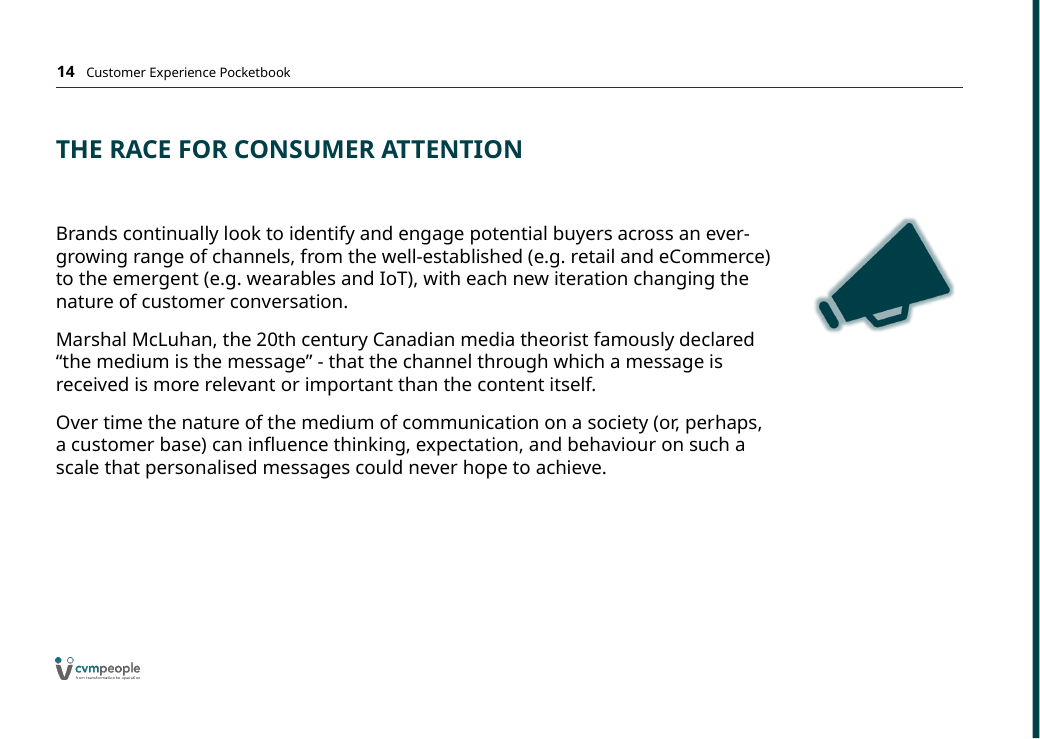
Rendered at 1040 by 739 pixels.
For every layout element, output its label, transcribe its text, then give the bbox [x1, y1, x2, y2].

text_box Customer Experience Pocketbook [71, 57, 481, 87]
text_box 14 [48, 54, 98, 91]
picture [55, 657, 140, 680]
text_box [1032, 0, 1040, 739]
picture [805, 195, 964, 354]
text_box Brands continually look to identify and engage potential buyers across an ever-growing range of channels, from the well-established (e.g. retail and eCommerce) to the emergent (e.g. wearables and IoT), with each new iteration changing the nature of customer conversation. Marshal McLuhan, the 20th century Canadian media theorist famously declared “the medium is the message” - that the channel through which a message is received is more relevant or important than the content itself. Over time the nature of the medium of communication on a society (or, perhaps, a customer base) can influence thinking, expectation, and behaviour on such a scale that personalised messages could never hope to achieve. [55, 214, 791, 543]
text_box THE RACE FOR CONSUMER ATTENTION [55, 127, 566, 174]
